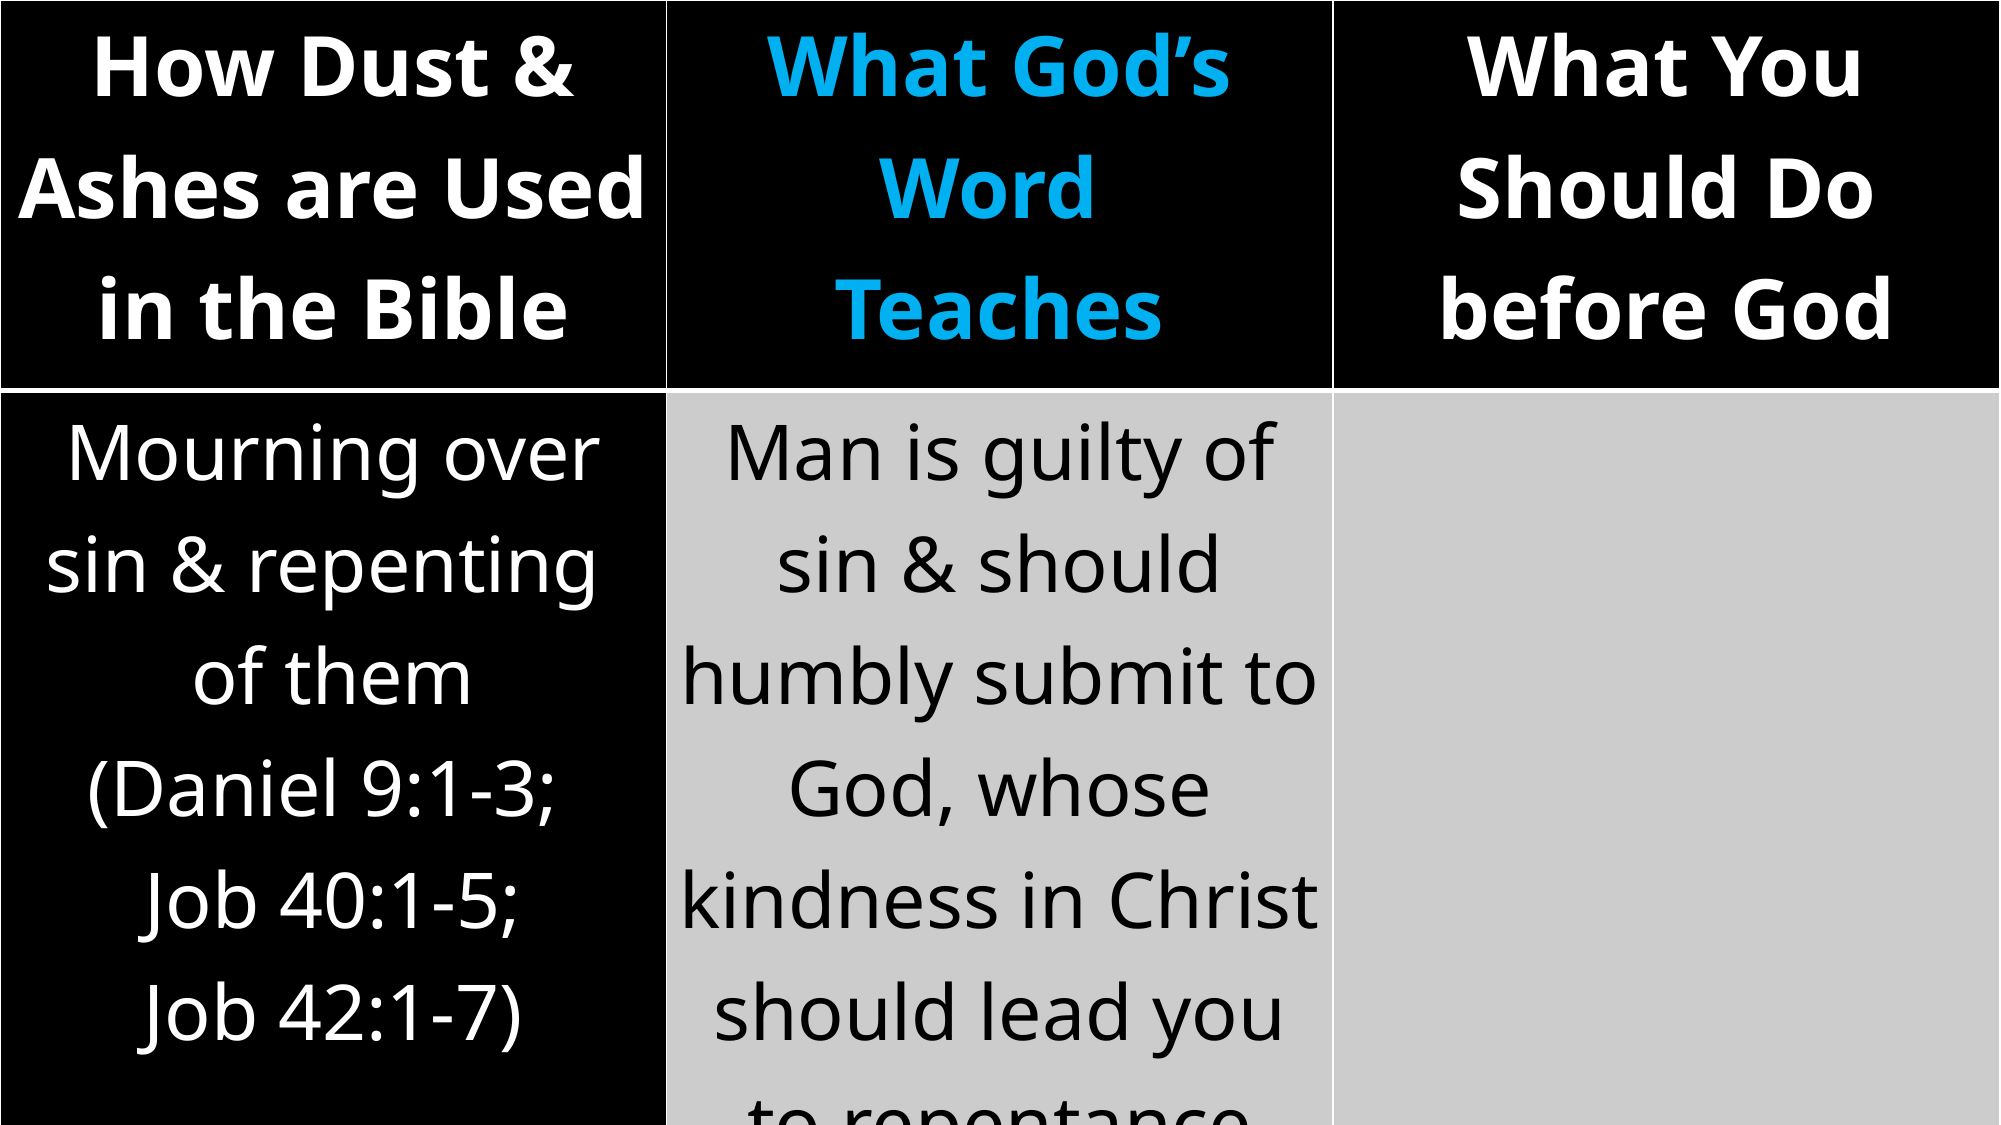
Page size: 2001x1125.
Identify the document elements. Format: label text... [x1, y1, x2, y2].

table_cell Mourning over sin & repenting of them (Daniel 9:1-3; Job 40:1-5; Job 42:1-7) [1, 393, 666, 1125]
table_cell Man is guilty of sin & should humbly submit to God, whose kindness in Christ should lead you to repentance (Rom. 2:4; 3:23ff) [667, 393, 1332, 1125]
table_cell [1334, 393, 1999, 1125]
table_header What God’s Word Teaches [667, 1, 1332, 388]
table_header What You Should Do before God [1334, 1, 1999, 388]
table_header How Dust & Ashes are Used in the Bible [1, 1, 666, 388]
